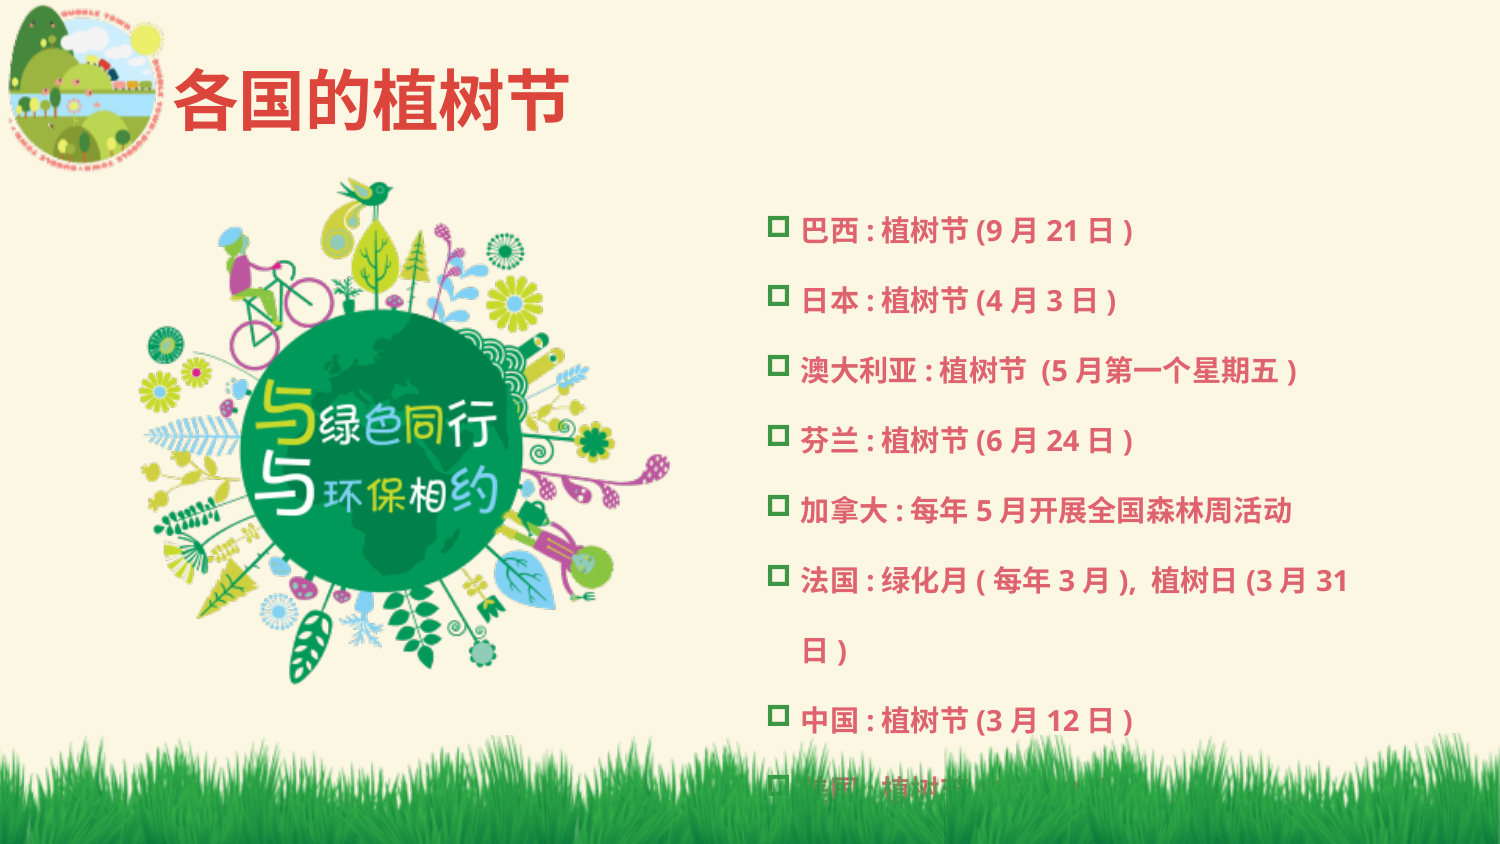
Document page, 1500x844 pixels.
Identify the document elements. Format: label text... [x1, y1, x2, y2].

picture [0, 0, 1500, 844]
text_box 各国的植树节 [206, 54, 582, 120]
text_box 巴西:植树节(9月21日) 日本:植树节(4月3日) 澳大利亚:植树节 (5月第一个星期五) 芬兰:植树节(6月24日) 加拿大:每年5月开展全国森林周活动 法国:绿化月(每年3月), 植树日(3月31日) 中国:植树节(3月12日) 美国:植树节(4月10日) [754, 172, 1394, 735]
